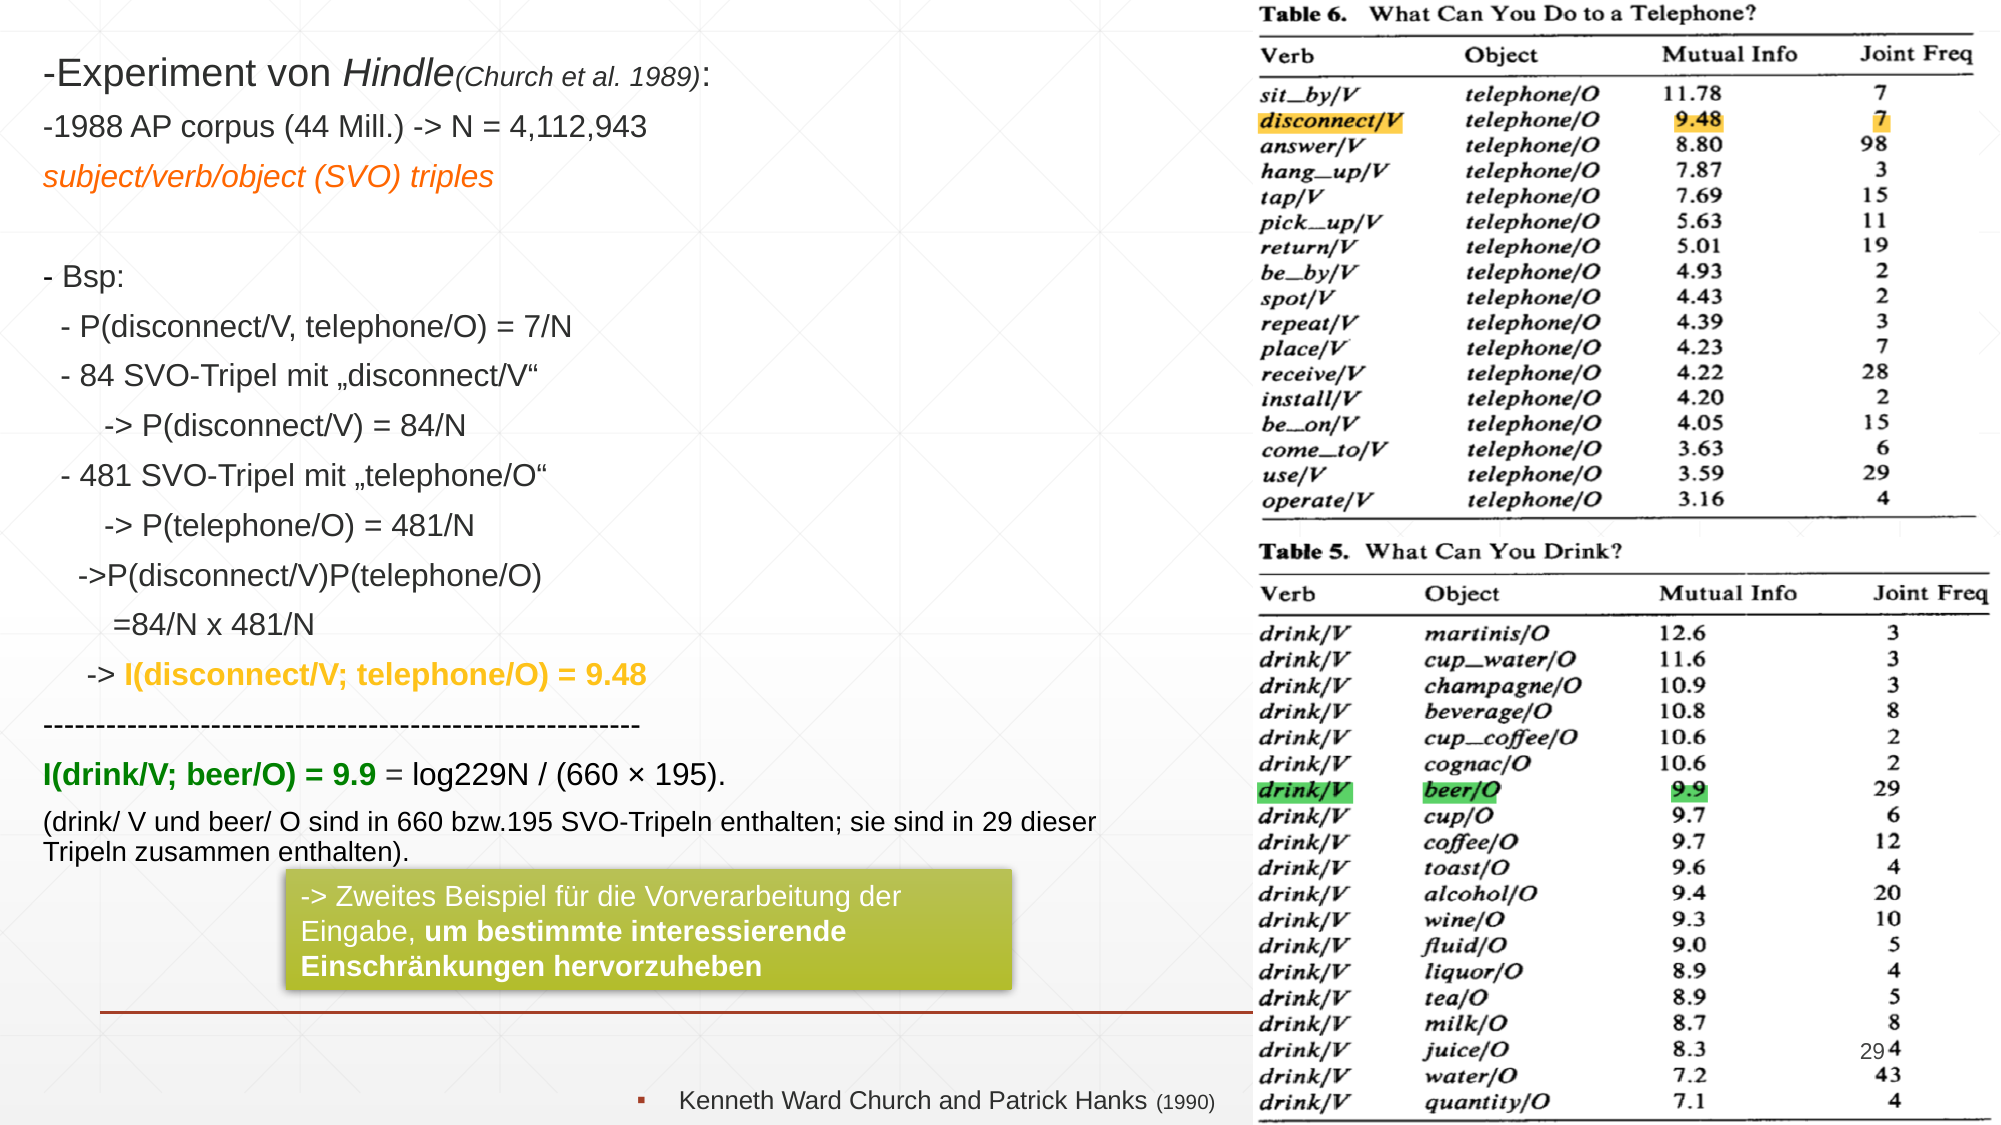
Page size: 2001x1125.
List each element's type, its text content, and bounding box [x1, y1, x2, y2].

picture [1252, 537, 2000, 1125]
picture [1253, 0, 1979, 521]
text_box -> Zweites Beispiel für die Vorverarbeitung der Eingabe, um bestimmte interessierende Einschränkungen hervorzuheben [285, 869, 1012, 990]
list -Experiment von Hindle(Church et al. 1989): -1988 AP corpus (44 Mill.) -> N = 4,112,943 subject/verb/object (SVO) triples - Bsp: - P(disconnect/V, telephone/O) = 7/N - 84 SVO-Tripel mit „disconnect/V“ -> P(disconnect/V) = 84/N - 481 SVO-Tripel mit „telephone/O“ -> P(telephone/O) = 481/N ->P(disconnect/V)P(telephone/O) =84/N x 481/N -> I(disconnect/V; telephone/O) = 9.48 --------------------------------------------------------- I(drink/V; beer/O) = 9.9 = log229N / (660 × 195). (drink/ V und beer/ O sind in 660 bzw.195 SVO-Tripeln enthalten; sie sind in 29 dieser Tripeln zusammen enthalten). [0, 44, 1174, 881]
text_box Kenneth Ward Church and Patrick Hanks (1990) [621, 1079, 1244, 1125]
